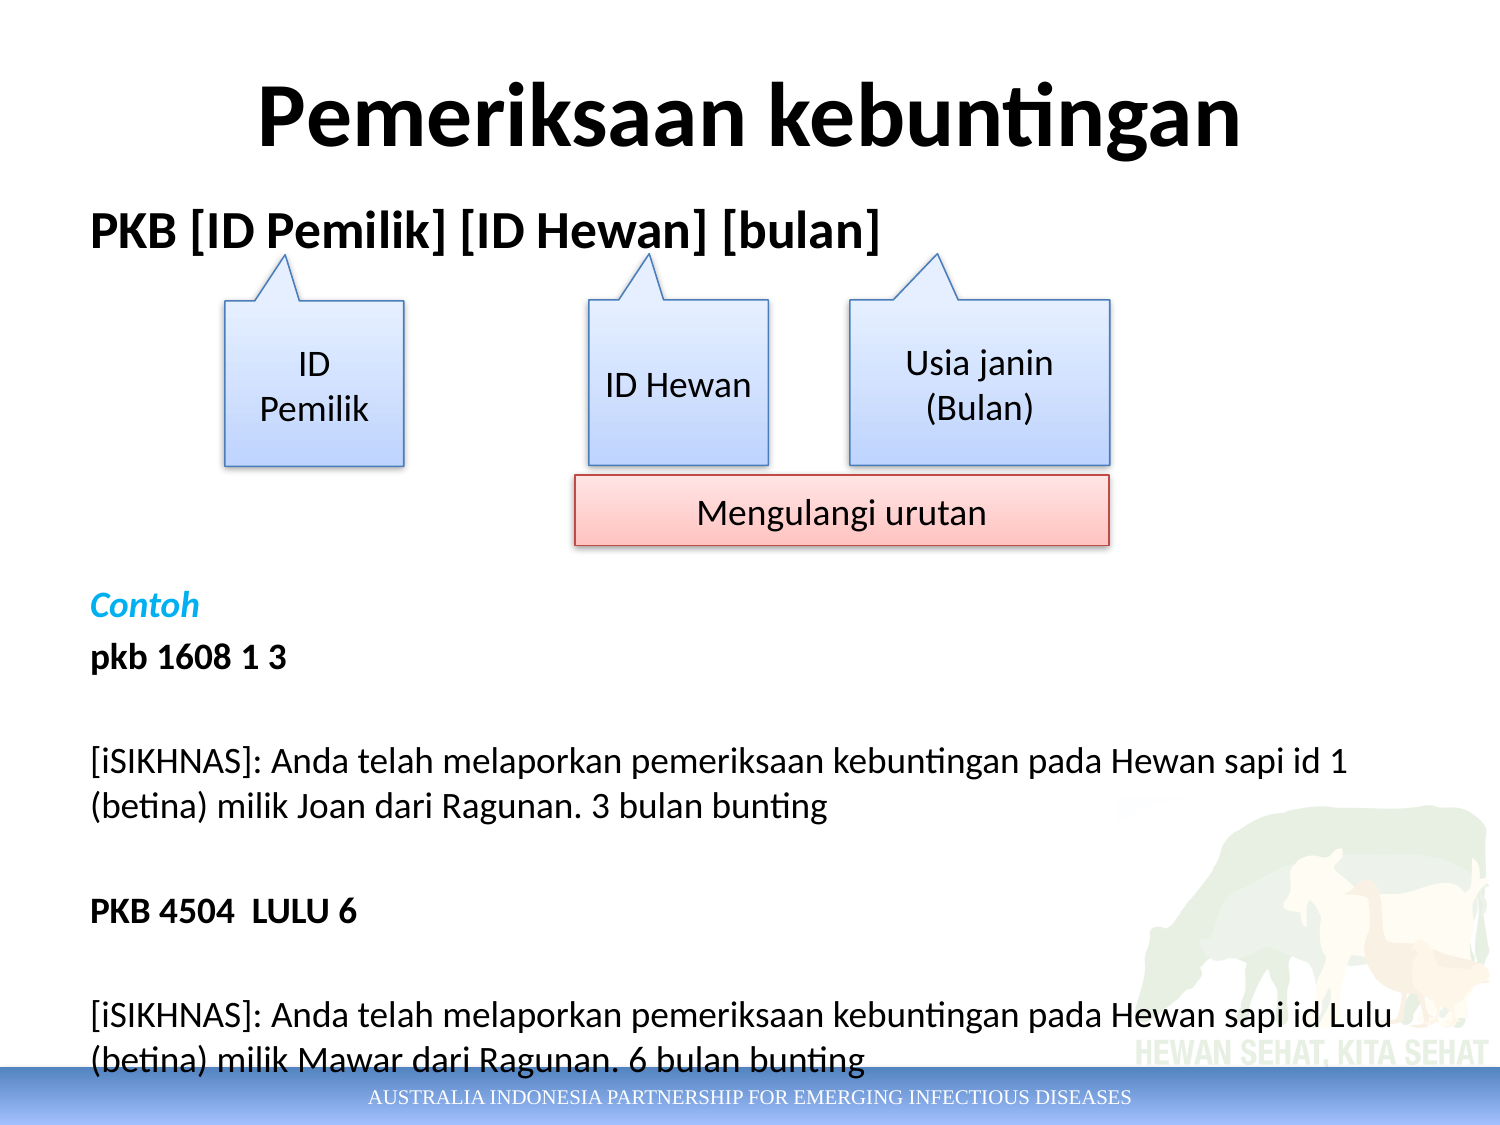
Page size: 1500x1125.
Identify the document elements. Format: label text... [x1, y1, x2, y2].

title Pemeriksaan kebuntingan [75, 45, 1425, 175]
text_box Mengulangi urutan [574, 474, 1110, 546]
list PKB [ID Pemilik] [ID Hewan] [bulan] Contoh pkb 1608 1 3 [iSIKHNAS]: Anda telah melaporkan pemeriksaan kebuntingan pada Hewan sapi id 1 (betina) milik Joan dari Ragunan. 3 bulan bunting PKB 4504 LULU 6 [iSIKHNAS]: Anda telah melaporkan pemeriksaan kebuntingan pada Hewan sapi id Lulu (betina) milik Mawar dari Ragunan. 6 bulan bunting [75, 187, 1425, 1088]
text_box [224, 299, 769, 467]
text_box Usia janin (Bulan) [849, 252, 1111, 467]
